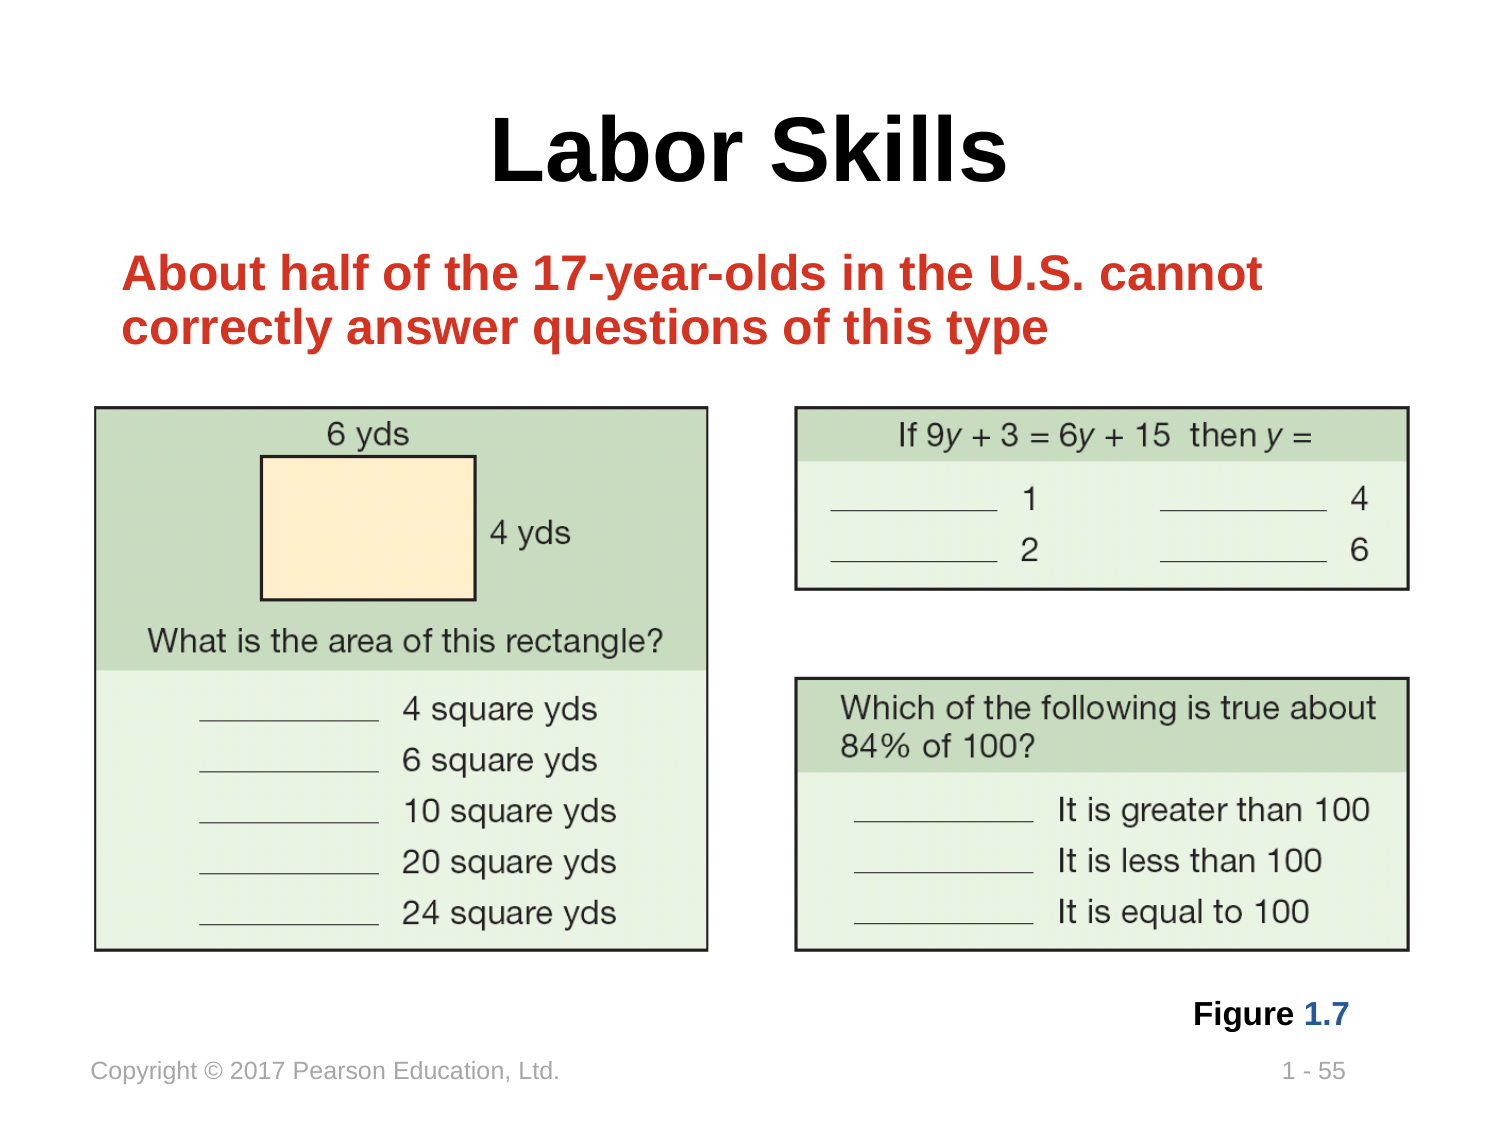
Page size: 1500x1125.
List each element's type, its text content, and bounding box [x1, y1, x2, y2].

title Labor Skills [112, 71, 1388, 218]
picture [92, 404, 1414, 956]
text_box About half of the 17-year-olds in the U.S. cannot correctly answer questions of this type [107, 240, 1393, 363]
text_box Figure 1.7 [1178, 985, 1366, 1040]
